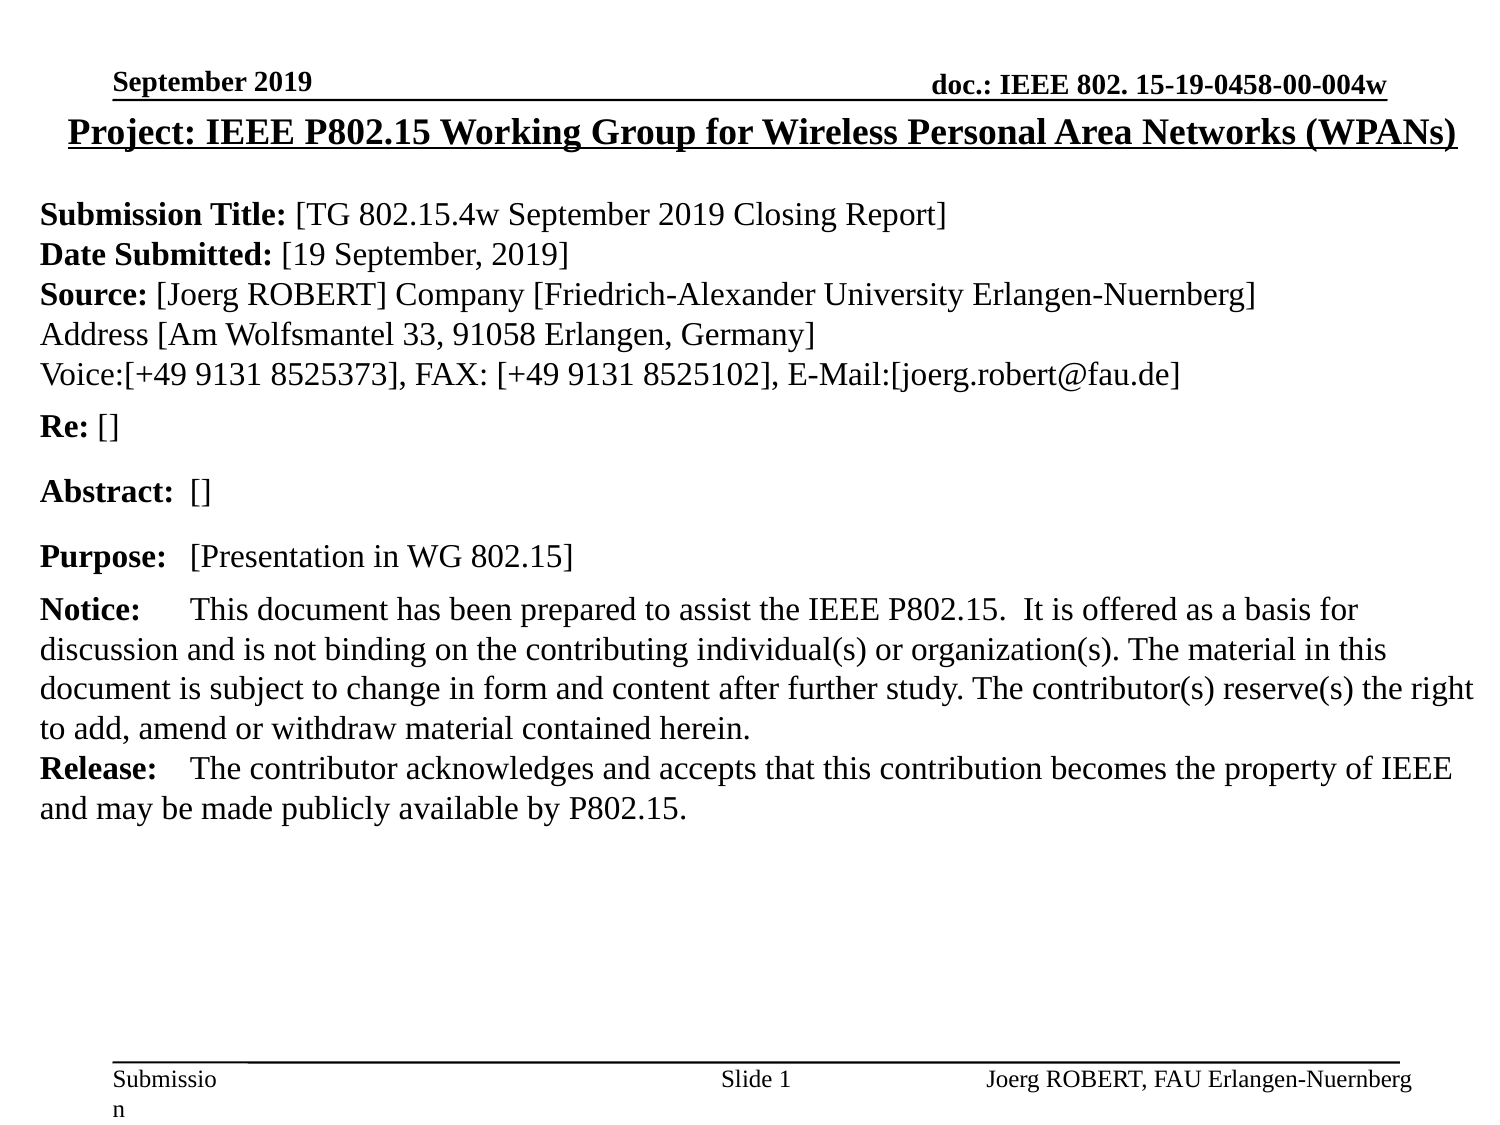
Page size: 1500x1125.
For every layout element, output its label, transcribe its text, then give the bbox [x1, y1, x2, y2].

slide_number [112, 62, 375, 98]
slide_number Slide 1 [712, 1062, 800, 1093]
footer Joerg ROBERT, FAU Erlangen-Nuernberg [900, 1062, 1413, 1093]
text_box Project: IEEE P802.15 Working Group for Wireless Personal Area Networks (WPANs) Submission Title: [TG 802.15.4w September 2019 Closing Report] Date Submitted: [19 September, 2019] Source: [Joerg ROBERT] Company [Friedrich-Alexander University Erlangen-Nuernberg] Address [Am Wolfsmantel 33, 91058 Erlangen, Germany] Voice:[+49 9131 8525373], FAX: [+49 9131 8525102], E-Mail:[joerg.robert@fau.de] Re: [] Abstract: [] Purpose: [Presentation in WG 802.15] Notice: This document has been prepared to assist the IEEE P802.15. It is offered as a basis for discussion and is not binding on the contributing individual(s) or organization(s). The material in this document is subject to change in form and content after further study. The contributor(s) reserve(s) the right to add, amend or withdraw material contained herein. Release: The contributor acknowledges and accepts that this contribution becomes the property of IEEE and may be made publicly available by P802.15. [24, 99, 1500, 834]
